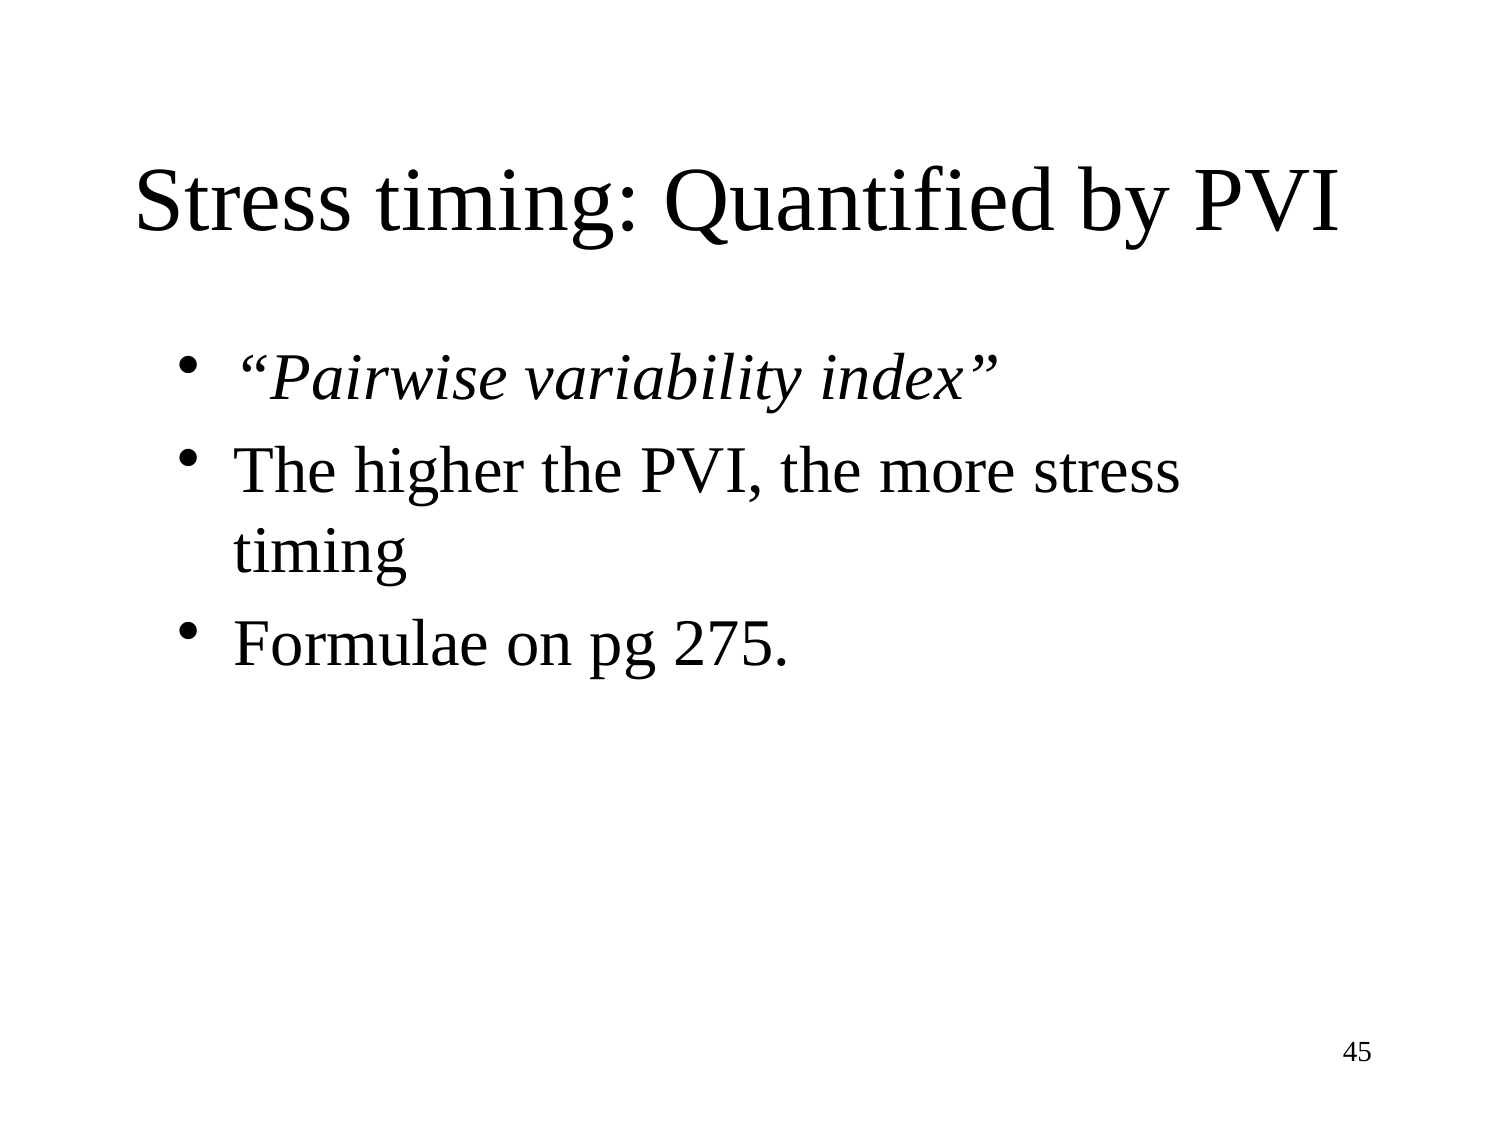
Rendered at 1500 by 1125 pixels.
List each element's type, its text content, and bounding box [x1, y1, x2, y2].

title Stress timing: Quantified by PVI [112, 99, 1388, 288]
slide_number 45 [1074, 1024, 1388, 1101]
list “Pairwise variability index” The higher the PVI, the more stress timing Formulae on pg 275. [162, 324, 1388, 1000]
